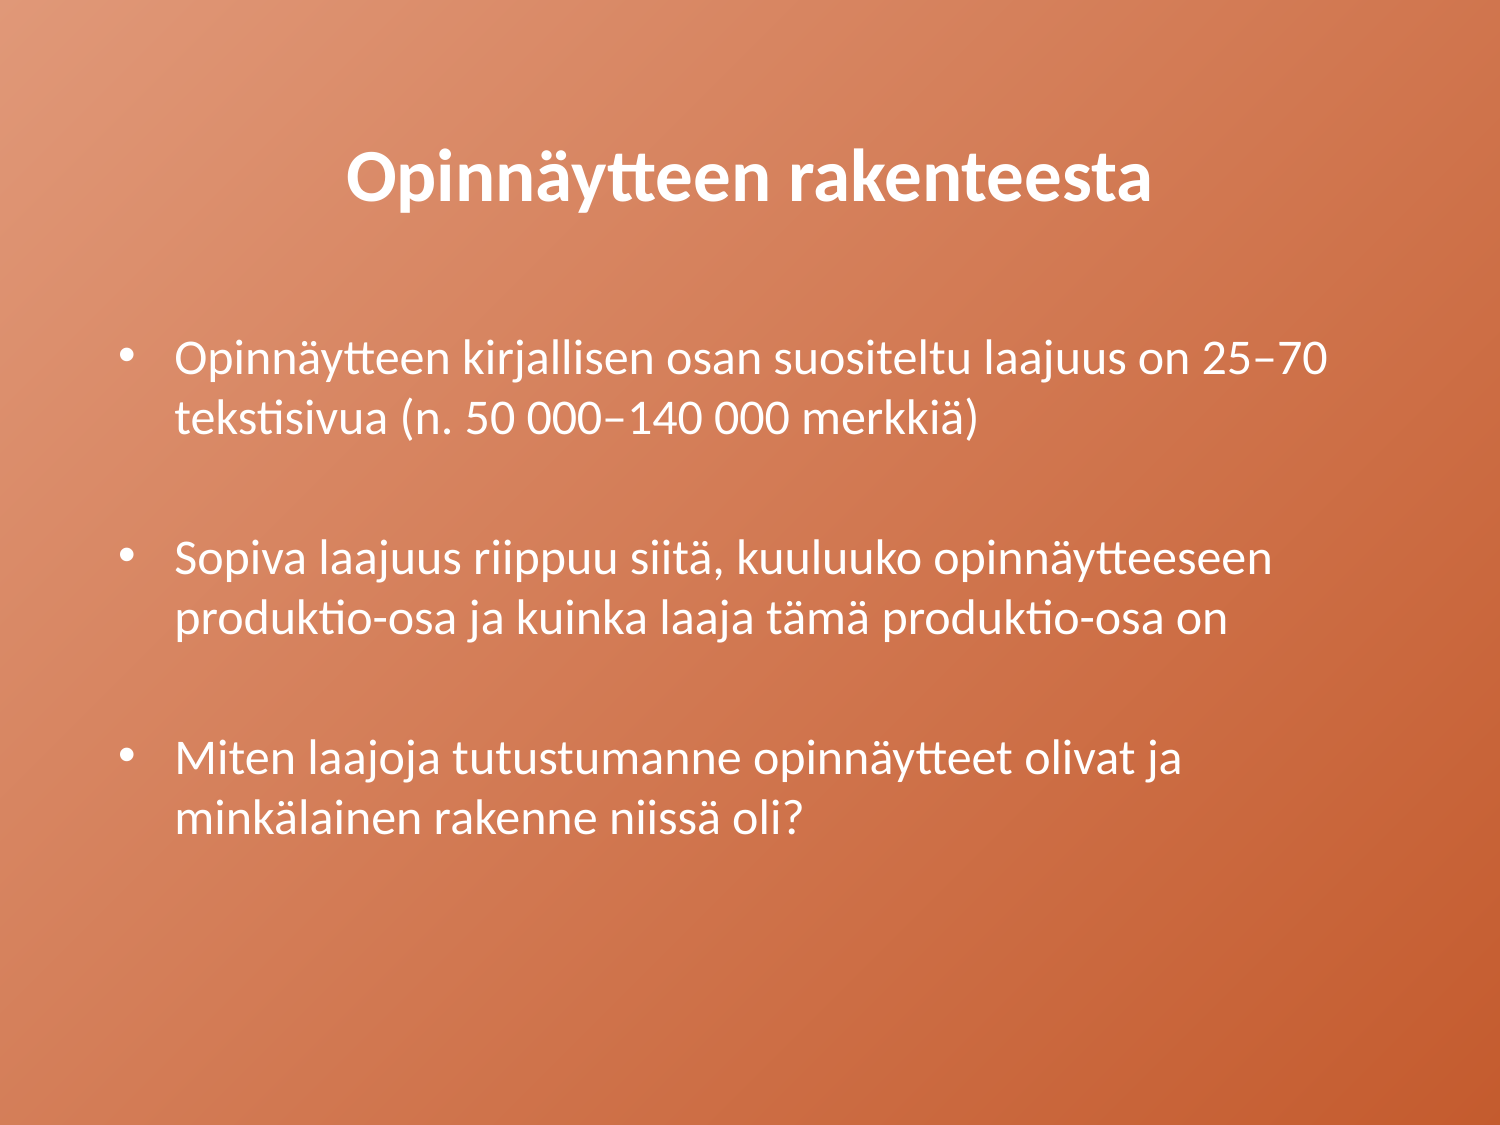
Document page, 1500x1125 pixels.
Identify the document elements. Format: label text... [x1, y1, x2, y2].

list Opinnäytteen kirjallisen osan suositeltu laajuus on 25–70 tekstisivua (n. 50 000–140 000 merkkiä) Sopiva laajuus riippuu siitä, kuuluuko opinnäytteeseen produktio-osa ja kuinka laaja tämä produktio-osa on Miten laajoja tutustumanne opinnäytteet olivat ja minkälainen rakenne niissä oli? [103, 316, 1397, 954]
title Opinnäytteen rakenteesta [103, 89, 1397, 253]
